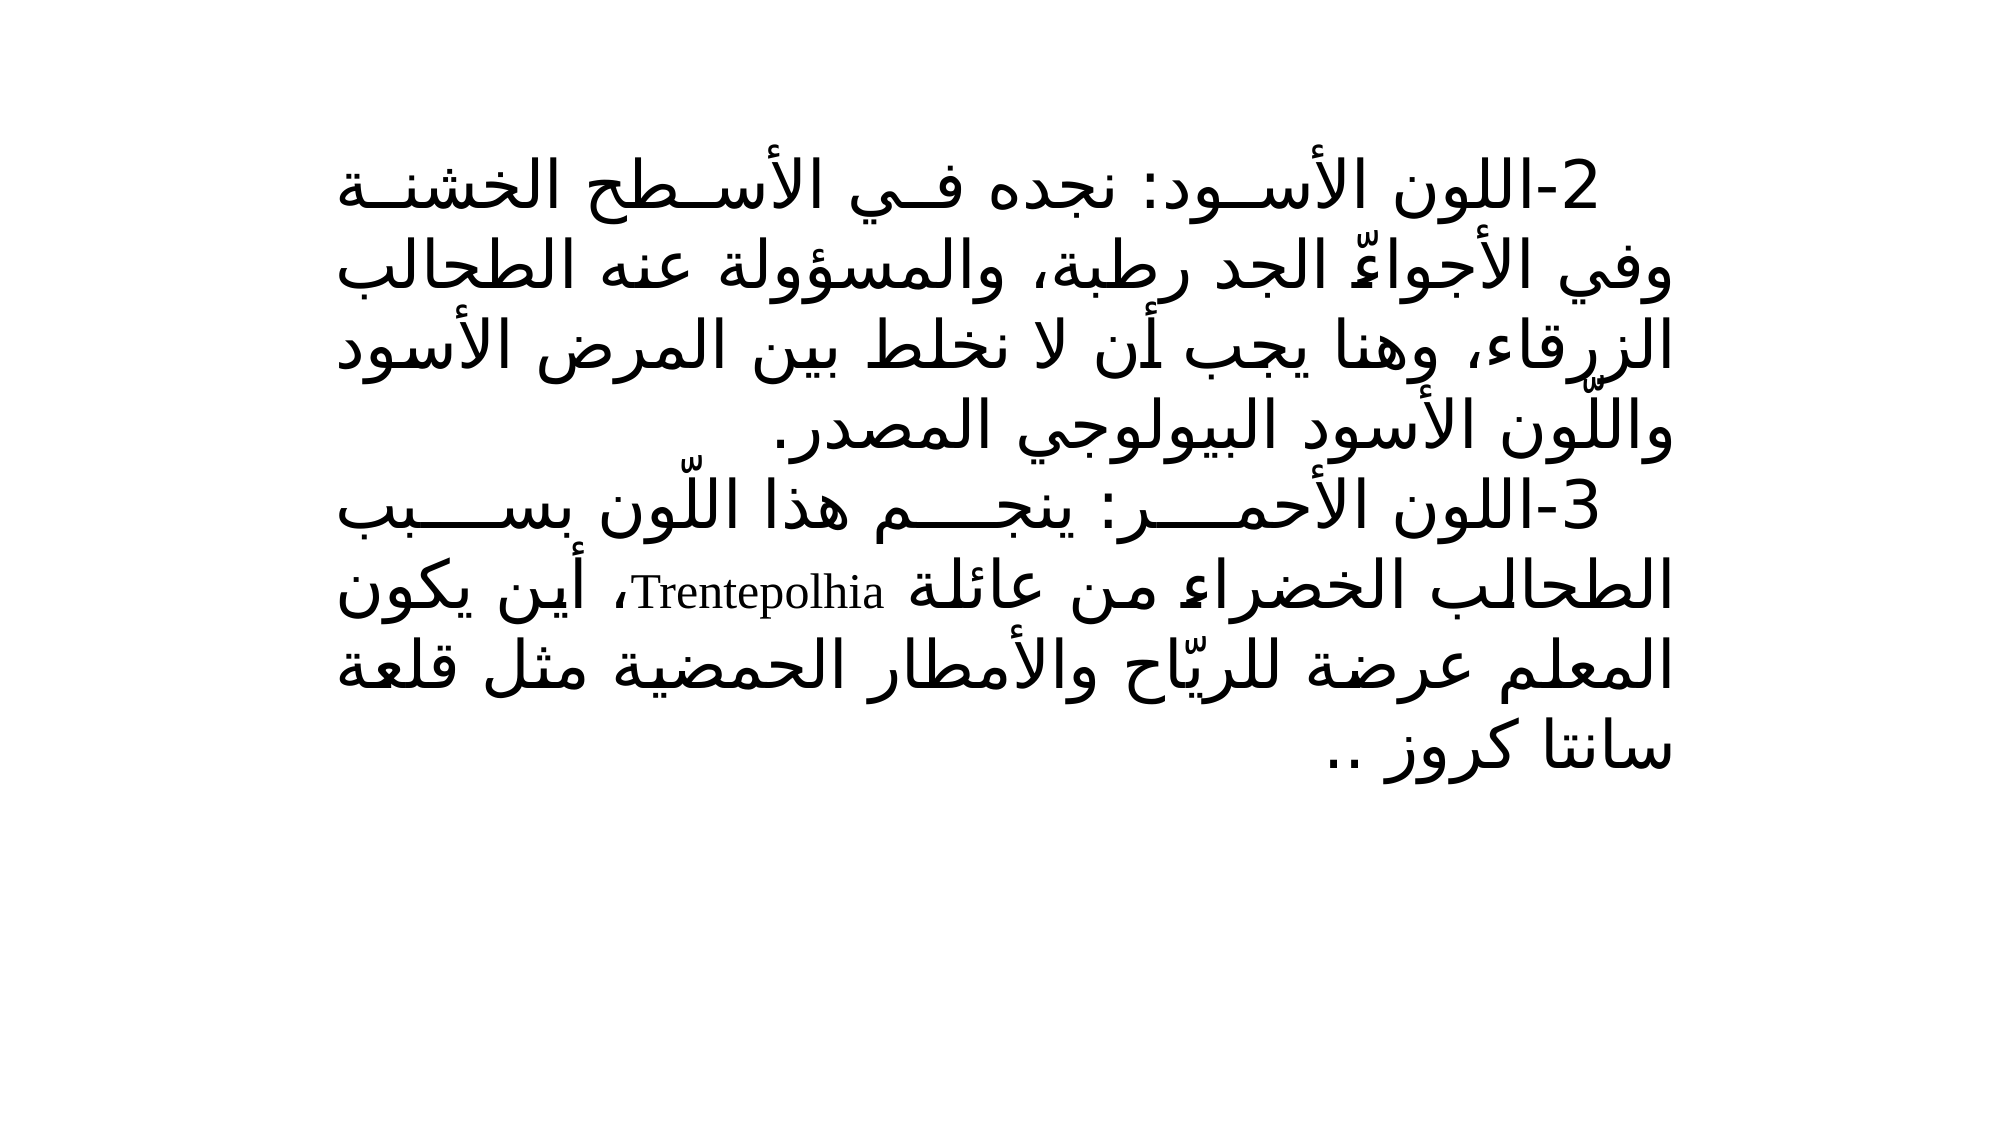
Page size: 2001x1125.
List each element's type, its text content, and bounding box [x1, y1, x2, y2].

text_box 2-اللون الأسود: نجده في الأسطح الخشنة وفي الأجواءّ الجد رطبة، والمسؤولة عنه الطحالب الزرقاء، وهنا يجب أن لا نخلط بين المرض الأسود واللّون الأسود البيولوجي المصدر. 3-اللون الأحمر: ينجم هذا اللّون بسبب الطحالب الخضراء من عائلة Trentepolhia، أين يكون المعلم عرضة للريّاح والأمطار الحمضية مثل قلعة سانتا كروز .. [320, 134, 1692, 949]
